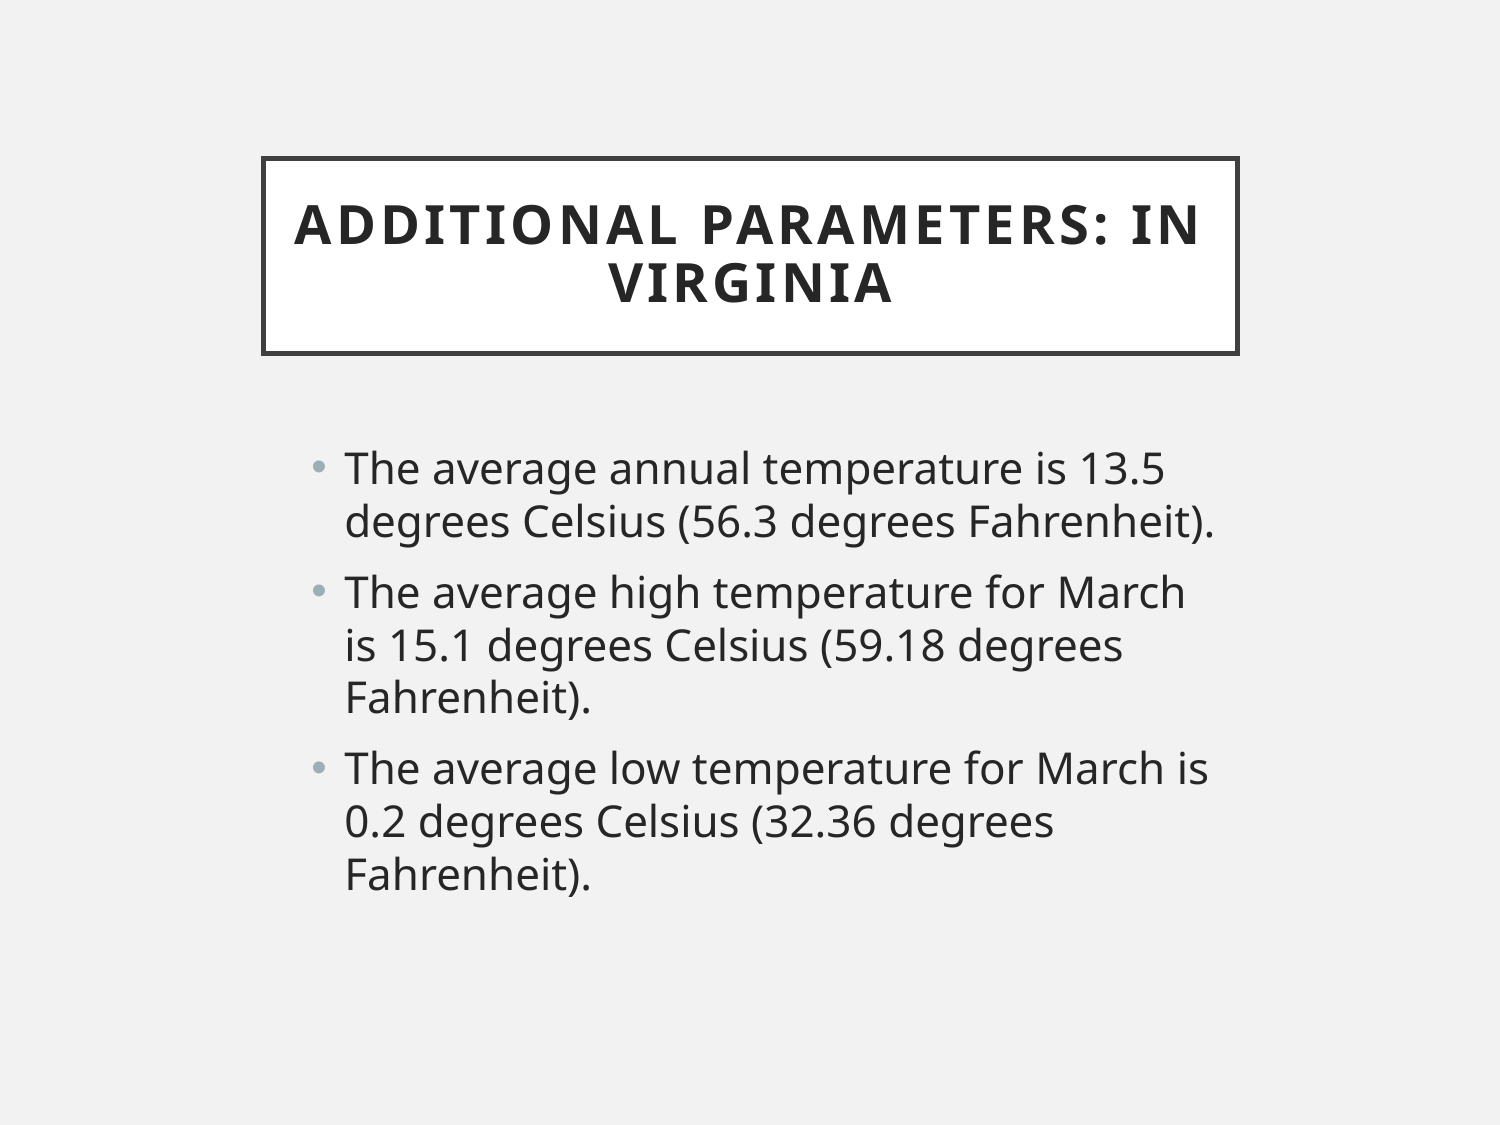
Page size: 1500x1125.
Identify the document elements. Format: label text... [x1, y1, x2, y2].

title Additional Parameters: In Virginia [261, 156, 1240, 356]
list The average annual temperature is 13.5 degrees Celsius (56.3 degrees Fahrenheit). The average high temperature for March is 15.1 degrees Celsius (59.18 degrees Fahrenheit). The average low temperature for March is 0.2 degrees Celsius (32.36 degrees Fahrenheit). [263, 432, 1238, 942]
